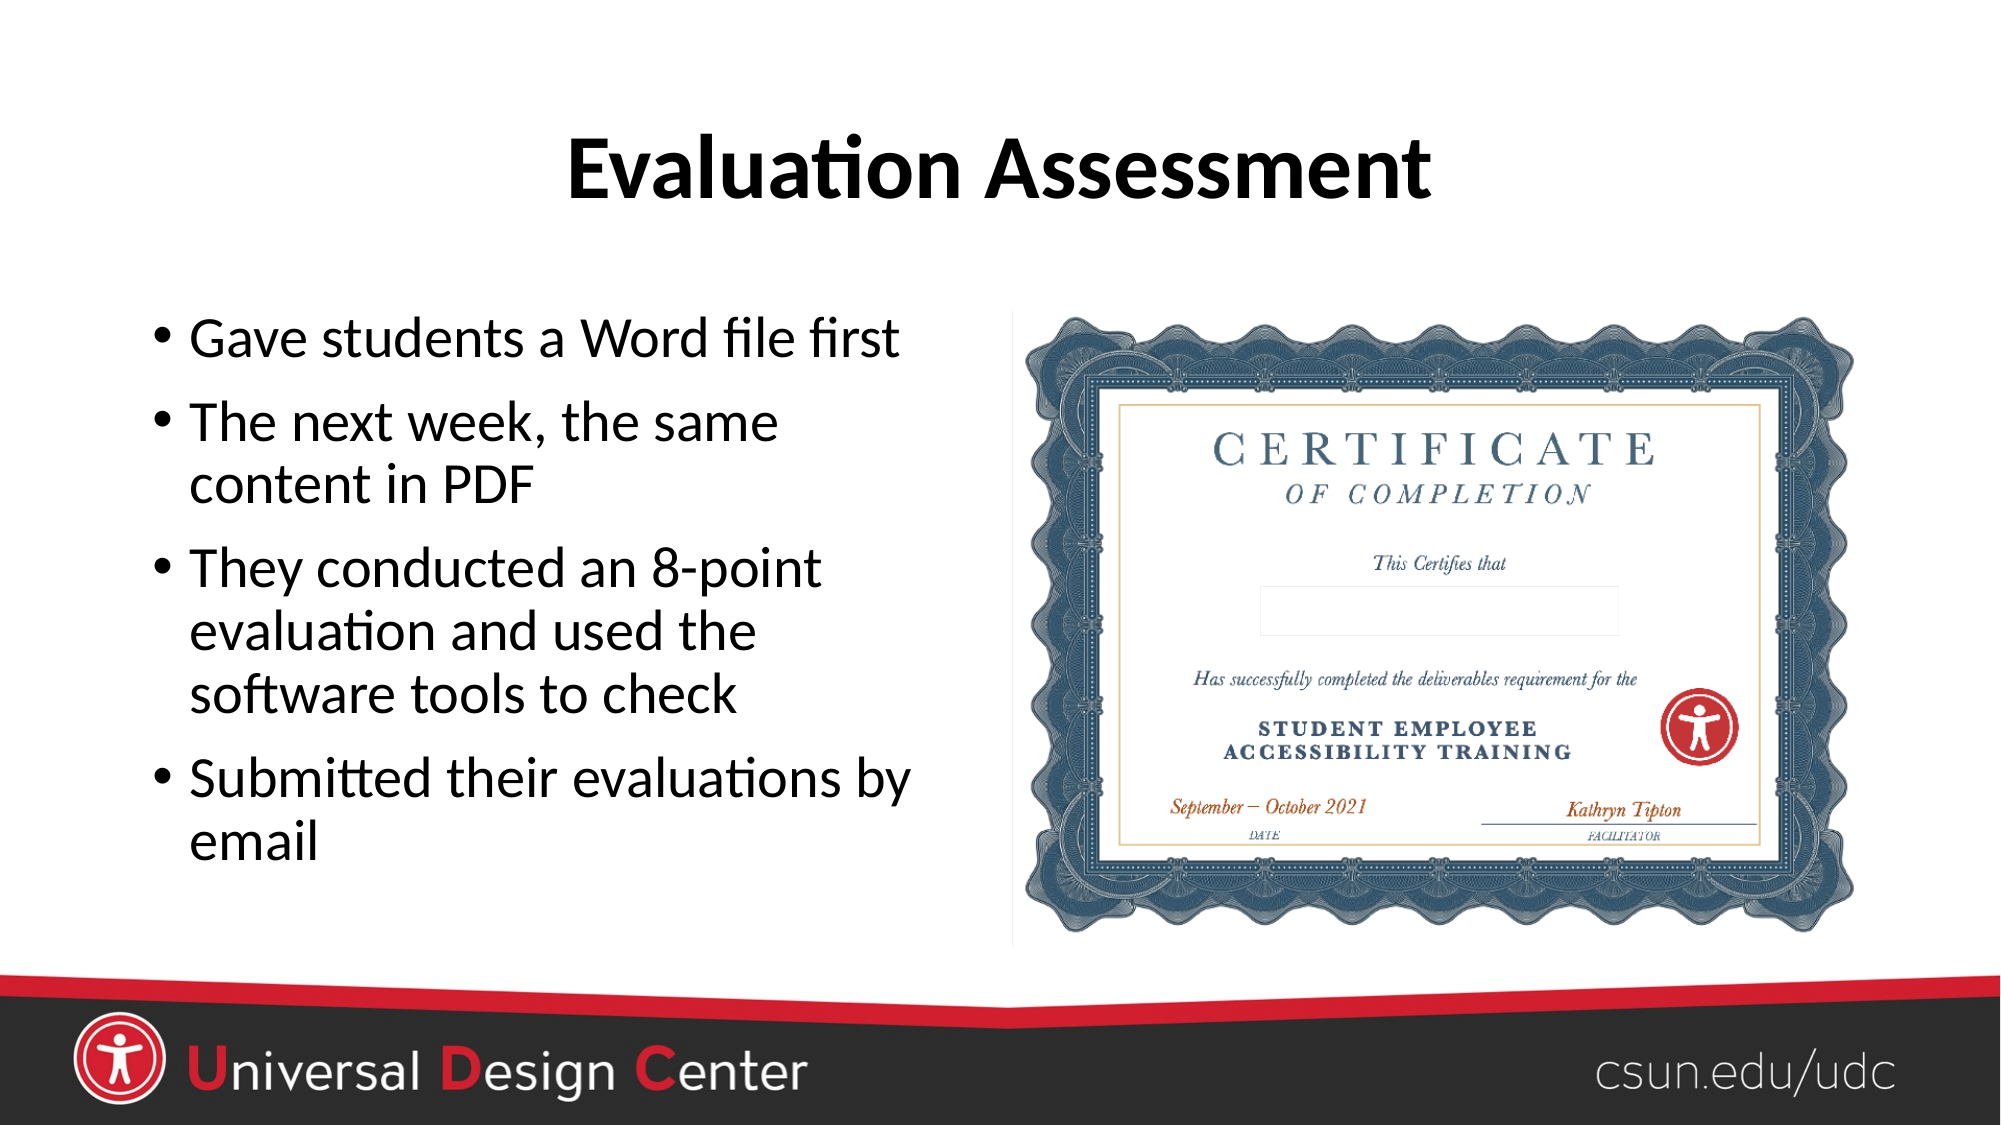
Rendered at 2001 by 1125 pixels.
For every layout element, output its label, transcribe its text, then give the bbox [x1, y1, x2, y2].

list Gave students a Word file first The next week, the same content in PDF They conducted an 8-point evaluation and used the software tools to check Submitted their evaluations by email [137, 299, 988, 958]
picture [0, 0, 2001, 1125]
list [1012, 309, 1863, 948]
title Evaluation Assessment [137, 59, 1863, 278]
